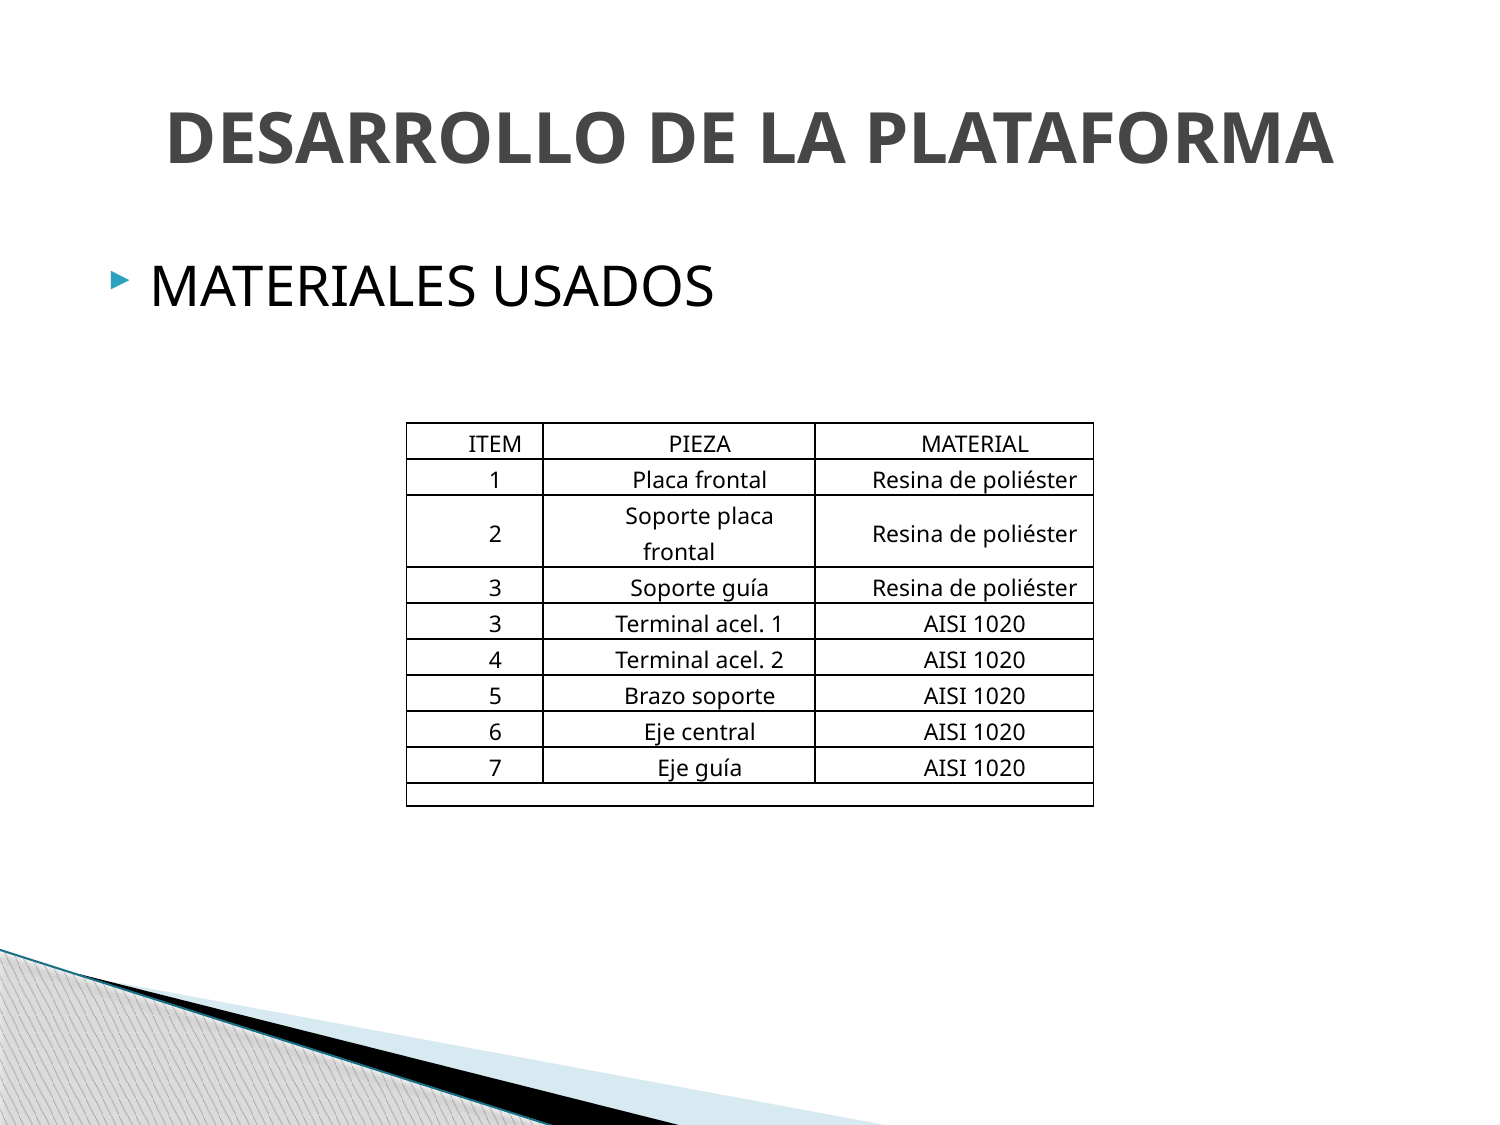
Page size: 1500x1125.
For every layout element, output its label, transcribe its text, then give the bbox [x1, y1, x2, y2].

table_cell Terminal acel. 2 [544, 640, 814, 674]
table_cell Terminal acel. 1 [544, 604, 814, 638]
table_header ITEM [407, 424, 542, 458]
title DESARROLLO DE LA PLATAFORMA [75, 54, 1425, 216]
table_cell AISI 1020 [816, 676, 1093, 710]
table_cell AISI 1020 [816, 640, 1093, 674]
table_cell Soporte placa frontal [544, 496, 814, 566]
table_cell 2 [407, 496, 542, 566]
table_cell 5 [407, 676, 542, 710]
table_cell Brazo soporte [544, 676, 814, 710]
list MATERIALES USADOS [75, 243, 1425, 986]
table_cell Resina de poliéster [816, 496, 1093, 566]
table_cell 7 [407, 748, 542, 782]
table_cell Eje central [544, 712, 814, 746]
table_cell Resina de poliéster [816, 568, 1093, 602]
table_cell Placa frontal [544, 460, 814, 494]
table_cell 3 [407, 604, 542, 638]
table_cell 1 [407, 460, 542, 494]
table_cell Eje guía [544, 748, 814, 782]
table_cell Resina de poliéster [816, 460, 1093, 494]
table_cell AISI 1020 [816, 748, 1093, 782]
table_cell [407, 784, 1093, 805]
table_cell Soporte guía [544, 568, 814, 602]
table_cell AISI 1020 [816, 712, 1093, 746]
table_header PIEZA [544, 424, 814, 458]
table_header MATERIAL [816, 424, 1093, 458]
table_cell 4 [407, 640, 542, 674]
table_cell 3 [407, 568, 542, 602]
table_cell 6 [407, 712, 542, 746]
table_cell AISI 1020 [816, 604, 1093, 638]
